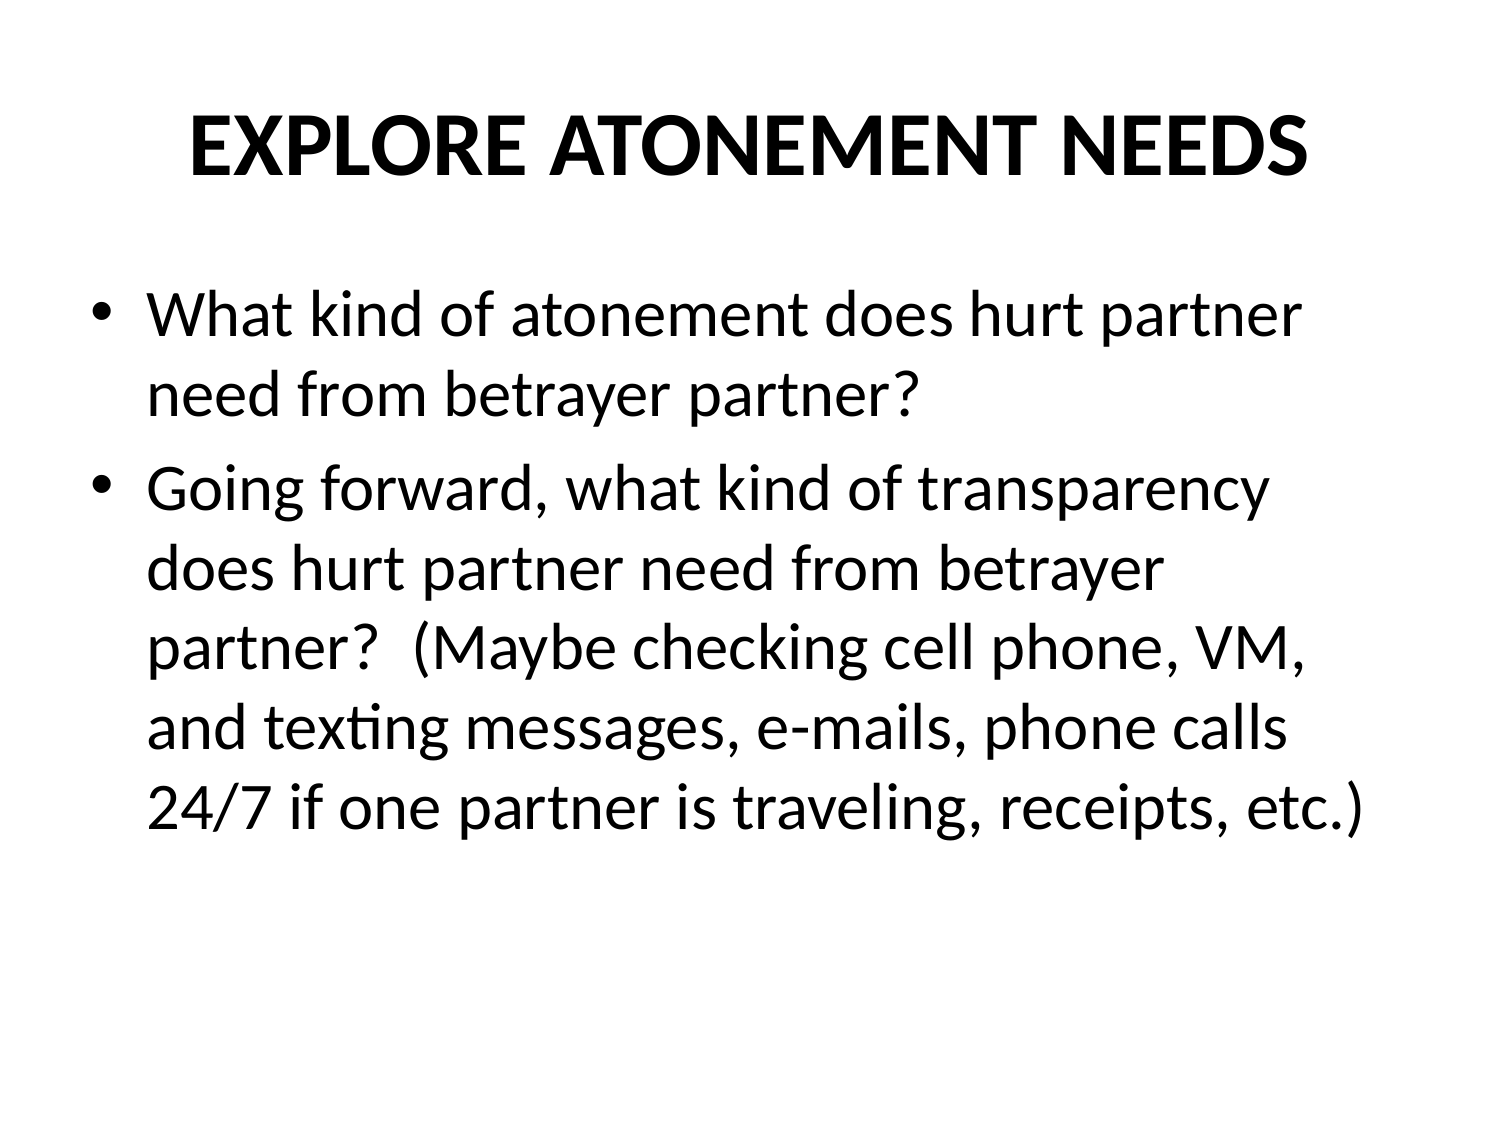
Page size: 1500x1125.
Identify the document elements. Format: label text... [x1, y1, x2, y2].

list What kind of atonement does hurt partner need from betrayer partner? Going forward, what kind of transparency does hurt partner need from betrayer partner? (Maybe checking cell phone, VM, and texting messages, e-mails, phone calls 24/7 if one partner is traveling, receipts, etc.) [75, 262, 1425, 1005]
title EXPLORE ATONEMENT NEEDS [75, 45, 1425, 233]
